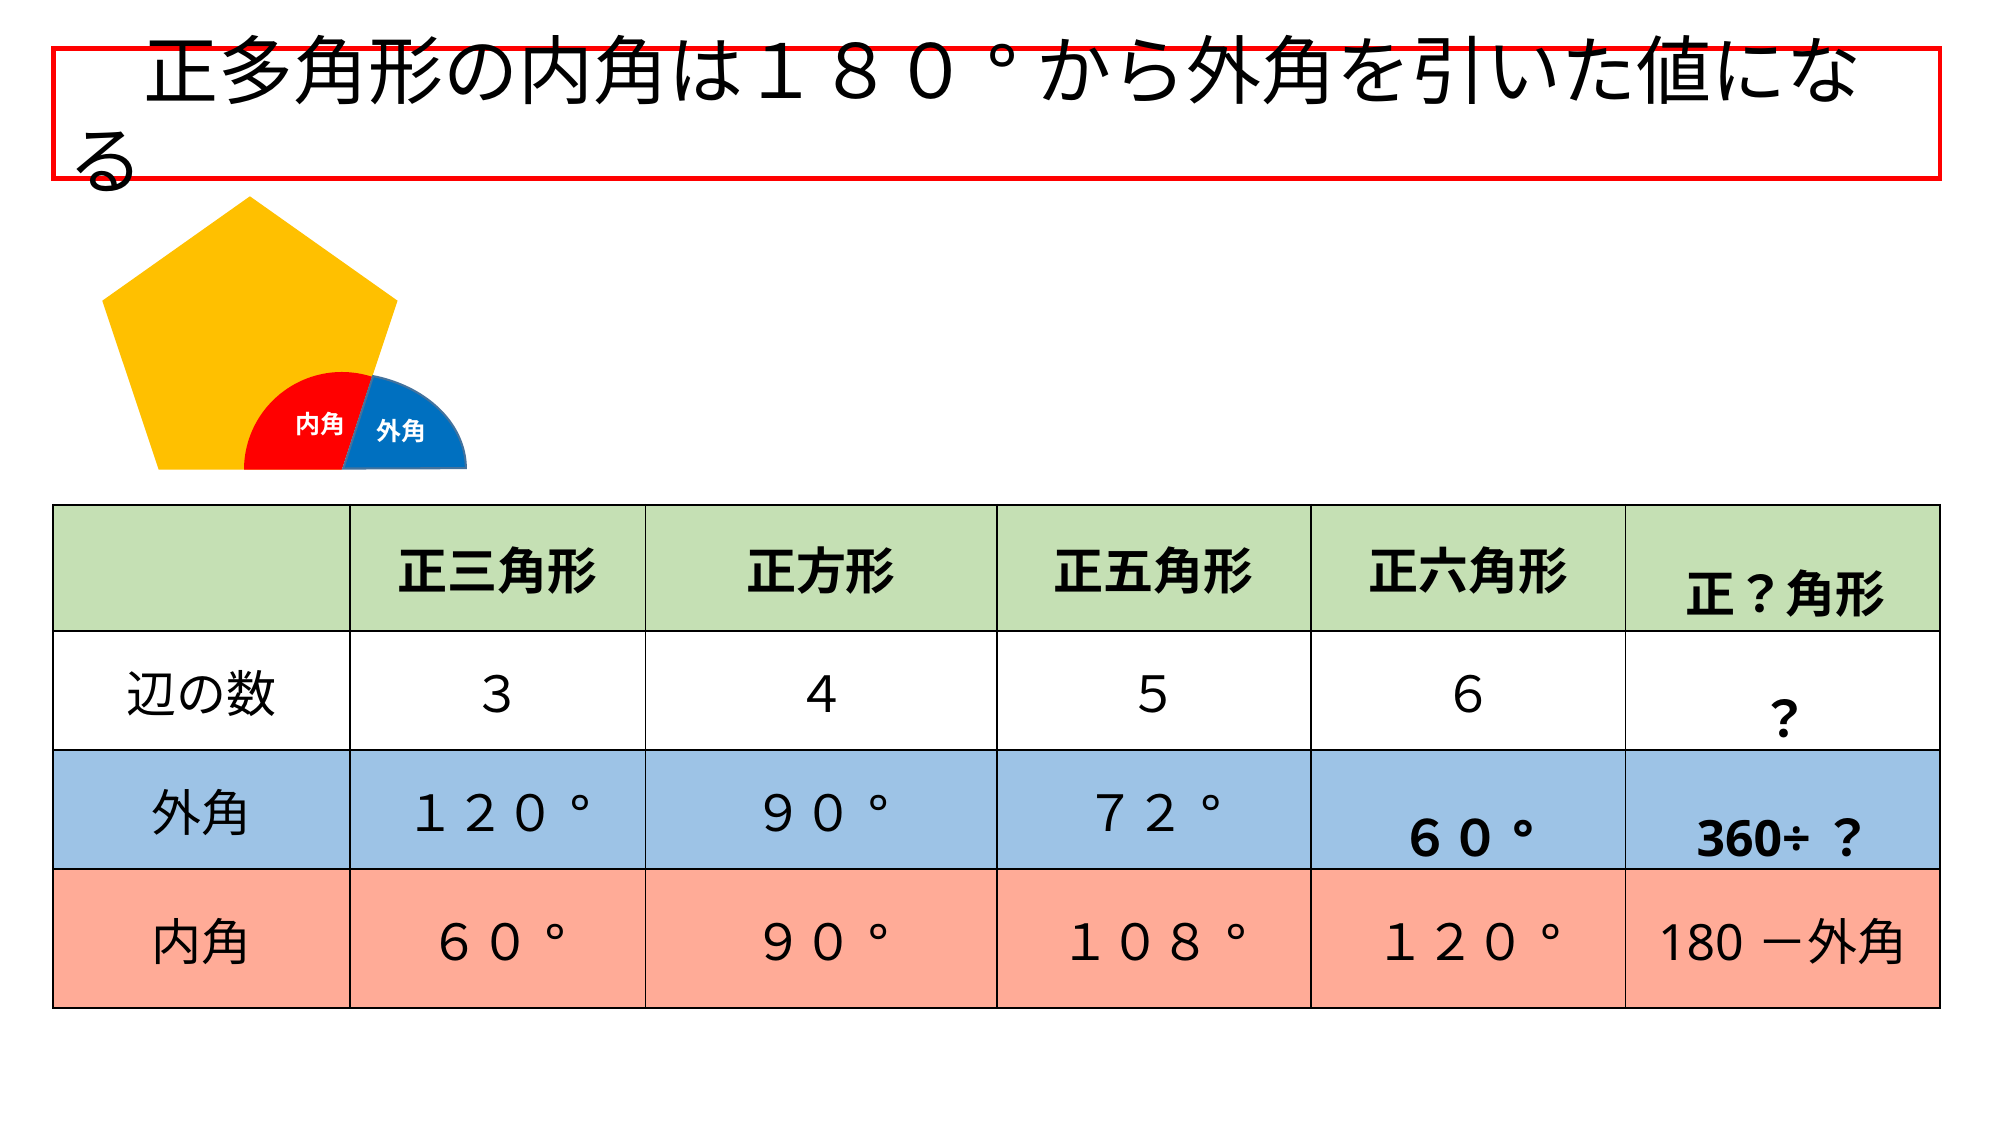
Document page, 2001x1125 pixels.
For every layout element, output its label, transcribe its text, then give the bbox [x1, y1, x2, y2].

table_cell １０８° [998, 870, 1310, 1007]
table_cell ７２° [998, 751, 1310, 868]
table_header 正三角形 [351, 506, 645, 630]
text_box 正多角形の内角は１８０°から外角を引いた値になる [52, 47, 1941, 179]
table_cell 外角 [54, 751, 349, 868]
table_cell １２０° [1312, 874, 1625, 1007]
table_header [1626, 506, 1939, 630]
table_cell ９０° [646, 870, 996, 1007]
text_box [243, 564, 440, 568]
table_cell ６０° [351, 870, 645, 1007]
table_cell １２０° [351, 751, 645, 868]
table_cell ４ [646, 632, 996, 749]
table_header 正六角形 [1312, 506, 1625, 630]
text_box [101, 195, 399, 471]
table_header [54, 506, 349, 630]
table_header 正五角形 [998, 506, 1310, 630]
table_cell [1626, 751, 1939, 868]
table_cell ５ [998, 632, 1310, 749]
table_cell ９０° [646, 751, 996, 868]
text_box 正？角形 [1629, 554, 1941, 630]
table_cell 内角 [54, 870, 349, 1007]
table_cell ６ [1312, 632, 1625, 749]
table_cell 辺の数 [54, 632, 349, 749]
table_header 正方形 [646, 506, 996, 630]
table_cell ３ [351, 632, 645, 749]
table_cell [1312, 751, 1625, 798]
text_box 360÷？ [1629, 798, 1940, 874]
table_cell 180－外角 [1626, 870, 1939, 1007]
text_box ？ [1629, 680, 1940, 756]
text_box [220, 373, 466, 564]
text_box ６０° [1307, 798, 1627, 874]
table_cell [1626, 632, 1939, 749]
